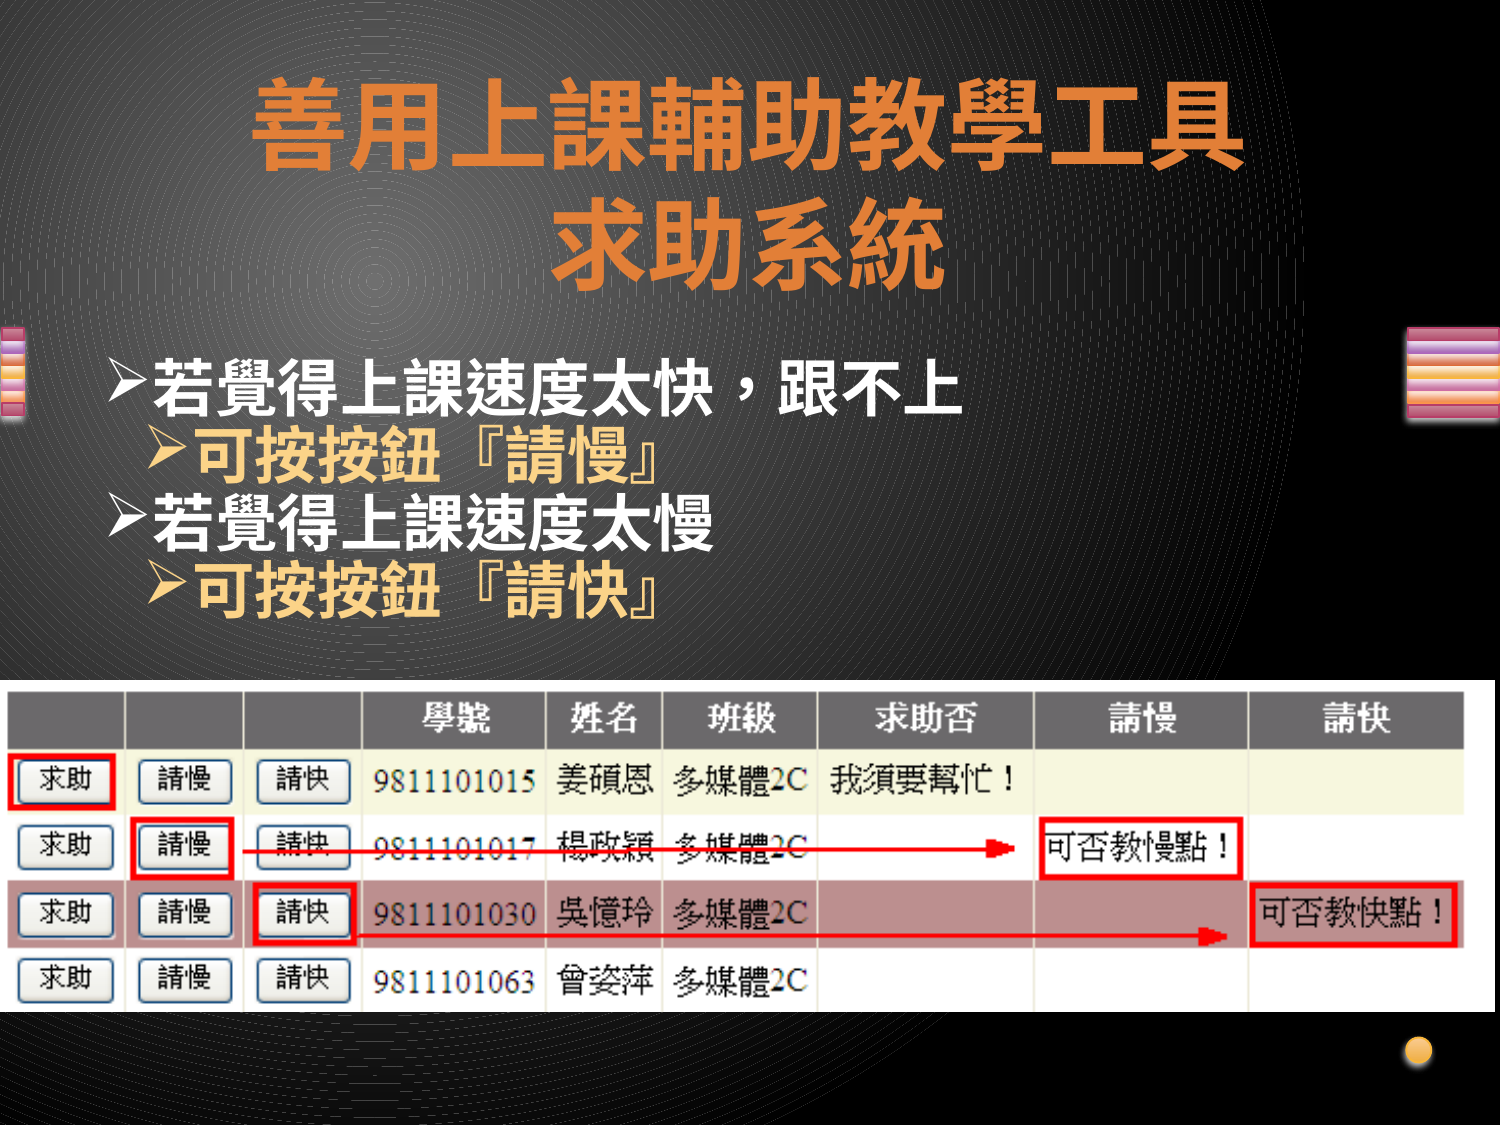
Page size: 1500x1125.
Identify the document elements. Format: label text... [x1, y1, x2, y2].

text_box 若覺得上課速度太快，跟不上 可按按鈕『請慢』 若覺得上課速度太慢 可按按鈕『請快』 [88, 349, 1365, 669]
picture [0, 680, 1495, 1012]
title 善用上課輔助教學工具 求助系統 [49, 26, 1447, 338]
